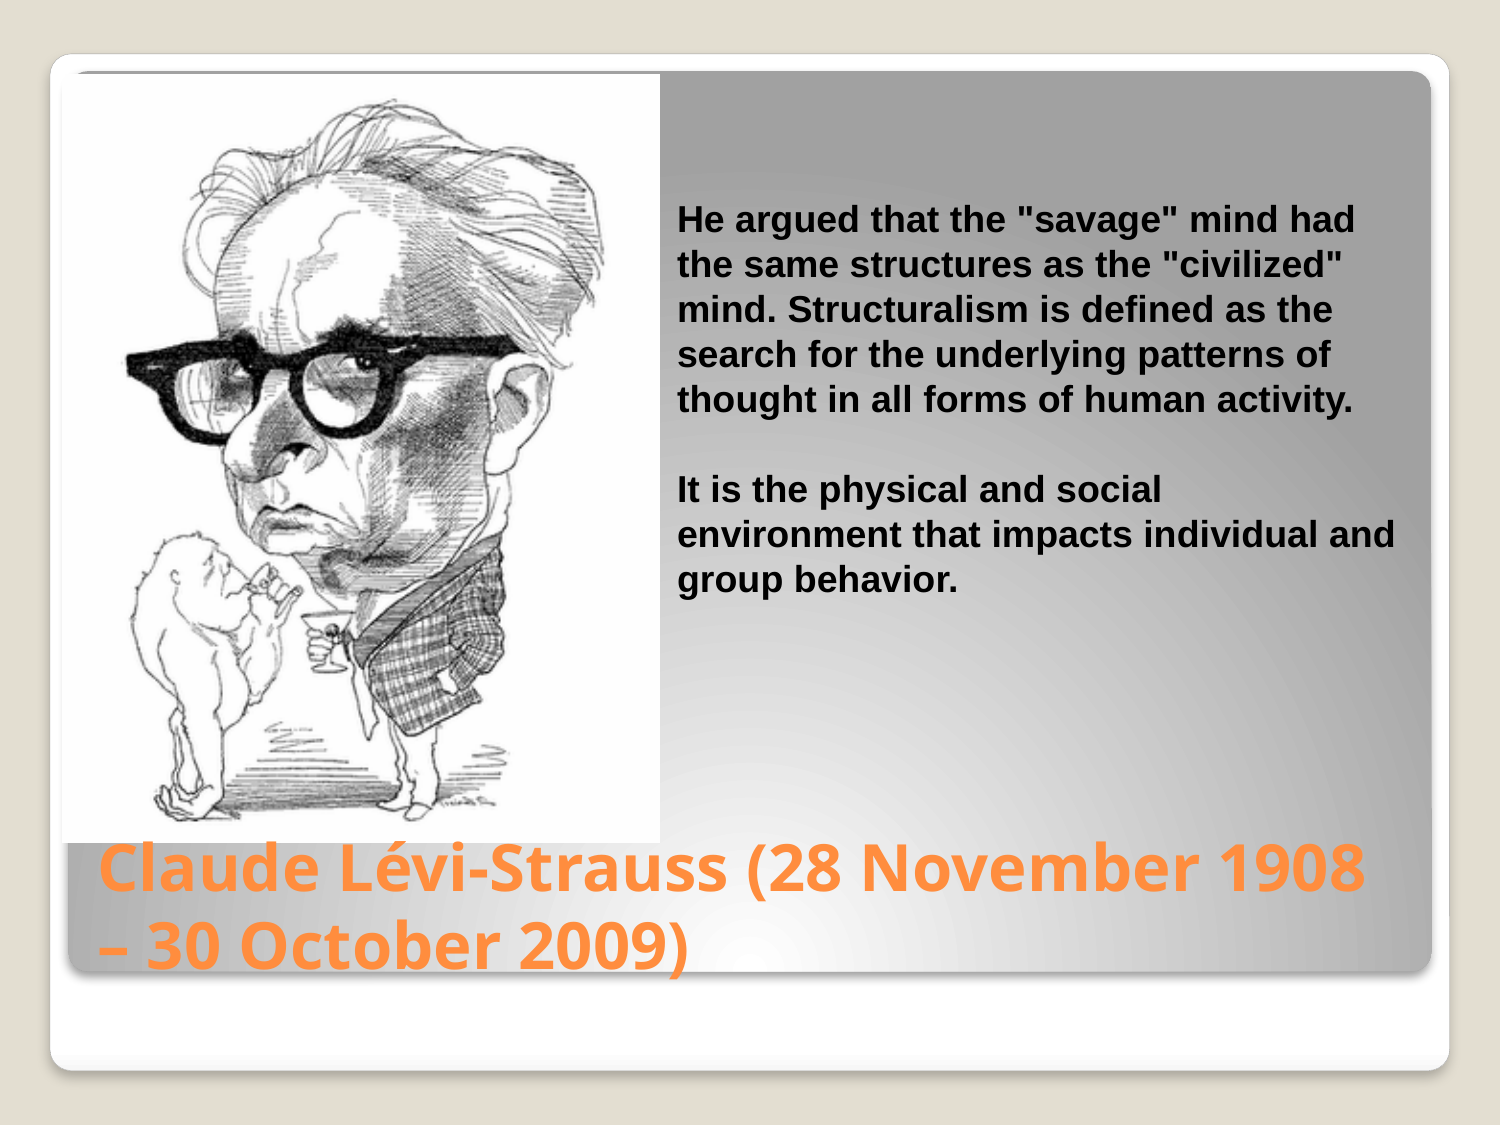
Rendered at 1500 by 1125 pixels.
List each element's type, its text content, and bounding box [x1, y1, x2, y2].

text_box He argued that the "savage" mind had the same structures as the "civilized" mind. Structuralism is defined as the search for the underlying patterns of thought in all forms of human activity. It is the physical and social environment that impacts individual and group behavior. [667, 187, 1413, 608]
title Claude Lévi-Strauss (28 November 1908 – 30 October 2009) [82, 817, 1425, 991]
picture [62, 74, 660, 843]
